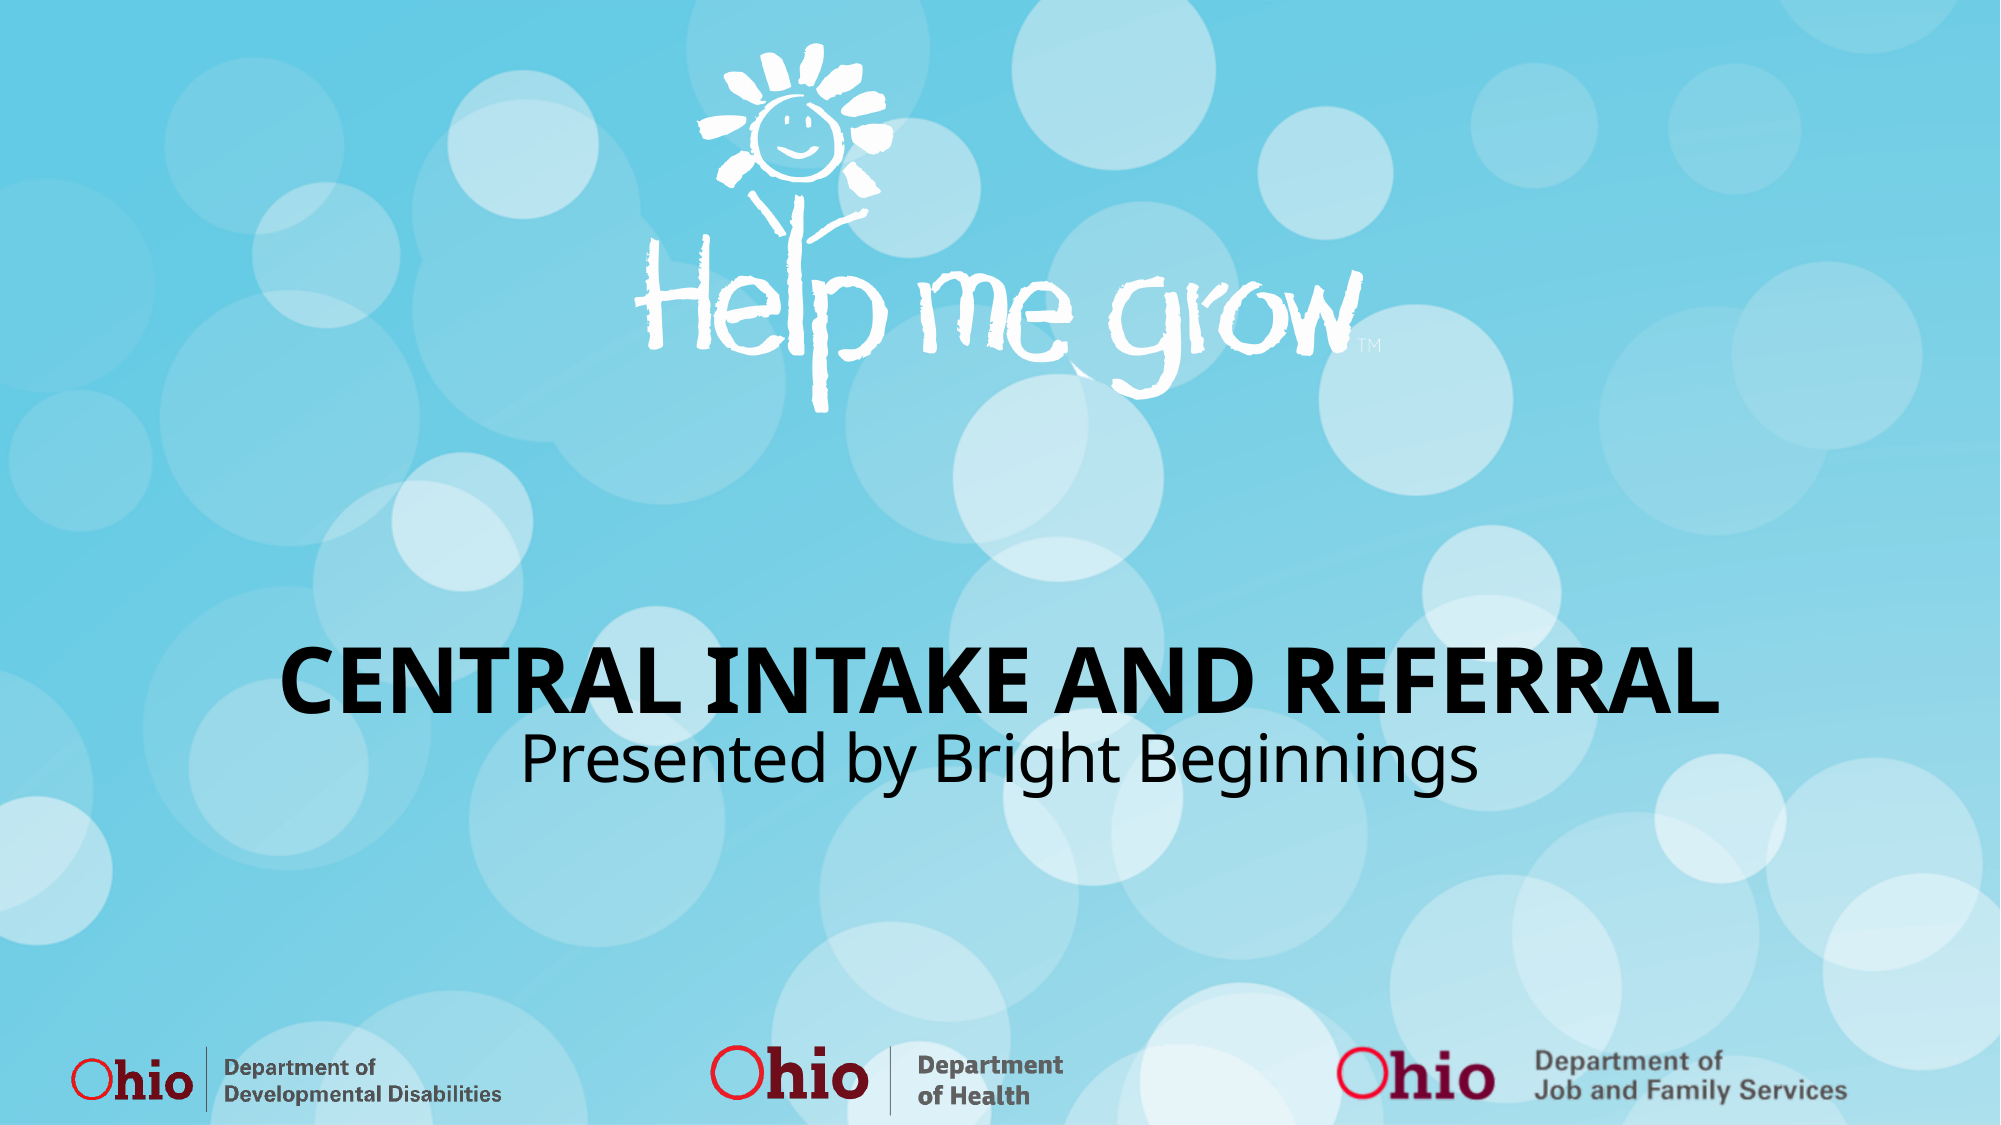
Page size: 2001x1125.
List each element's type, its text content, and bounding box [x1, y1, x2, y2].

picture [0, 0, 2001, 1125]
text_box CENTRAL INTAKE AND REFERRAL Presented by Bright Beginnings [88, 582, 1912, 856]
